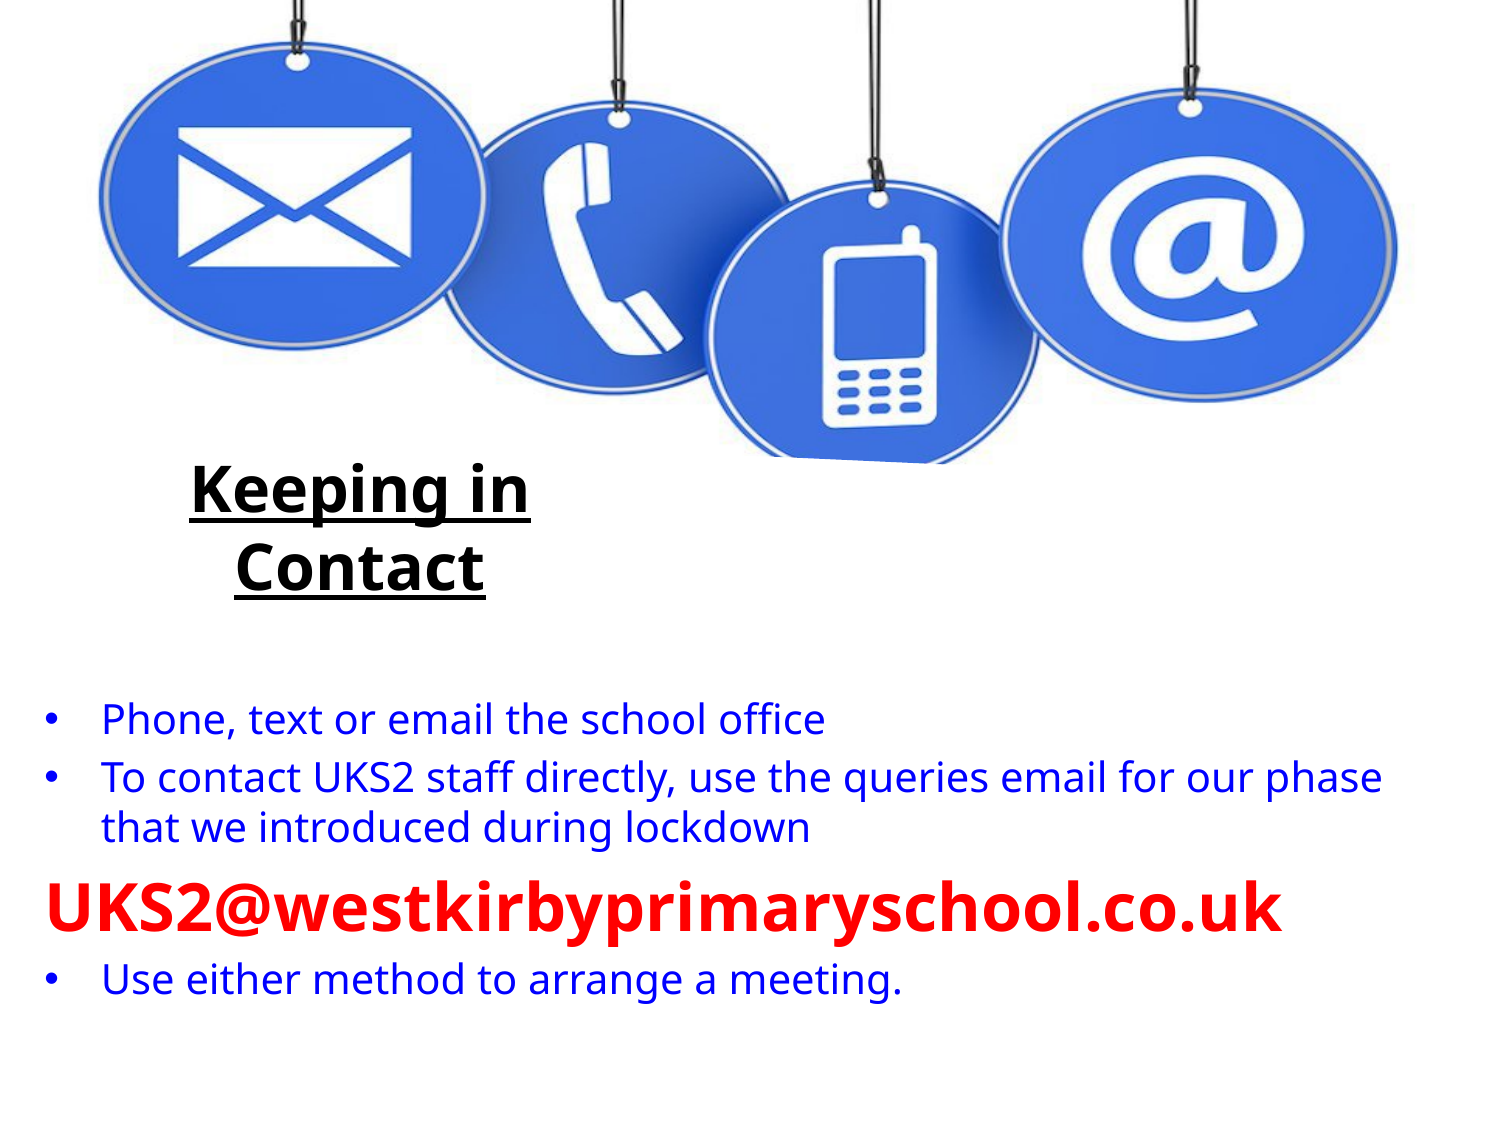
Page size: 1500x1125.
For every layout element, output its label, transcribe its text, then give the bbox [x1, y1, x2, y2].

list Phone, text or email the school office To contact UKS2 staff directly, use the queries email for our phase that we introduced during lockdown UKS2@westkirbyprimaryschool.co.uk Use either method to arrange a meeting. [29, 620, 1447, 1076]
title Keeping in Contact [53, 496, 668, 620]
picture [0, 0, 1500, 488]
